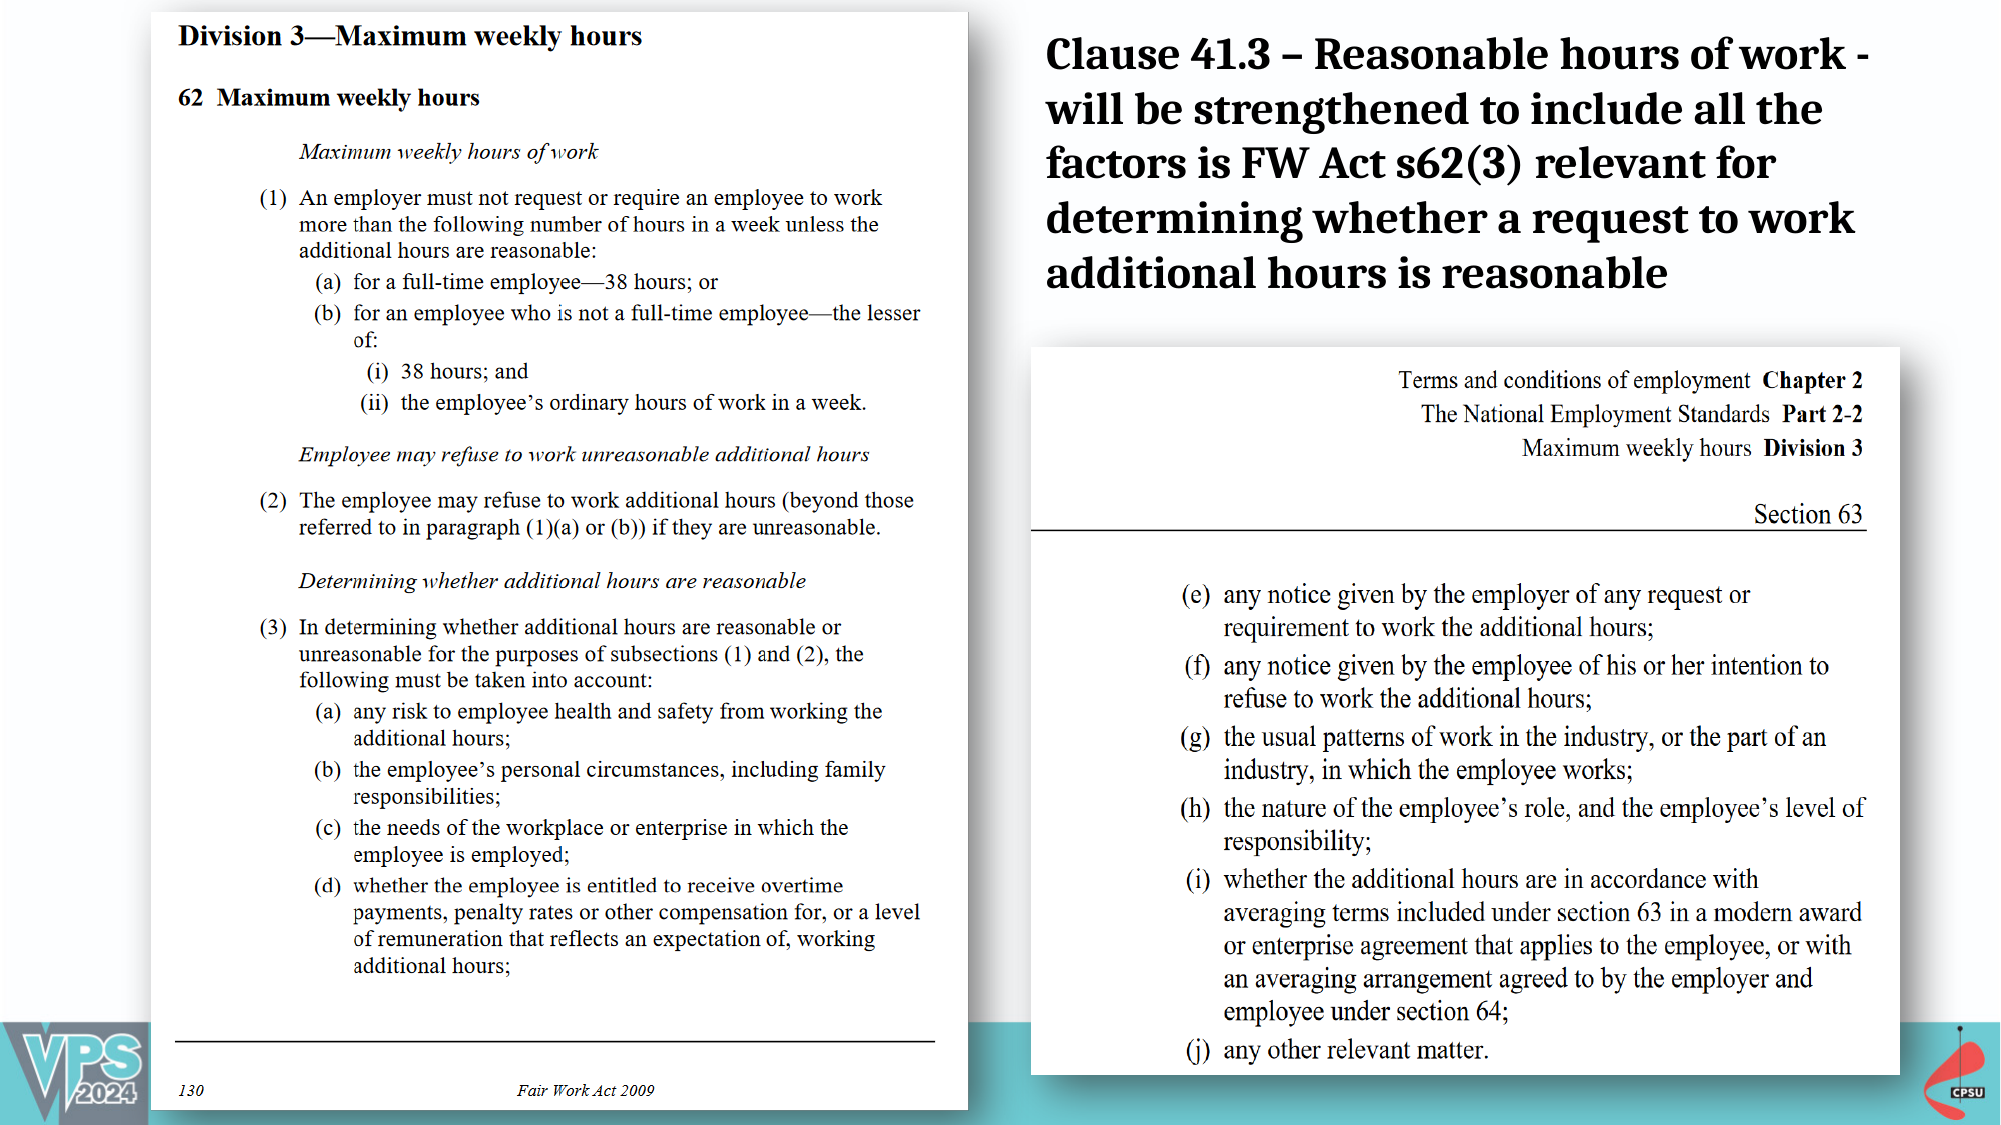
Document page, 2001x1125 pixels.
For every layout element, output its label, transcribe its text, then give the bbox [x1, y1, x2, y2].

picture [0, 0, 2001, 1125]
text_box Clause 41.3 – Reasonable hours of work - will be strengthened to include all the factors is FW Act s62(3) relevant for determining whether a request to work additional hours is reasonable [1031, 15, 1942, 351]
